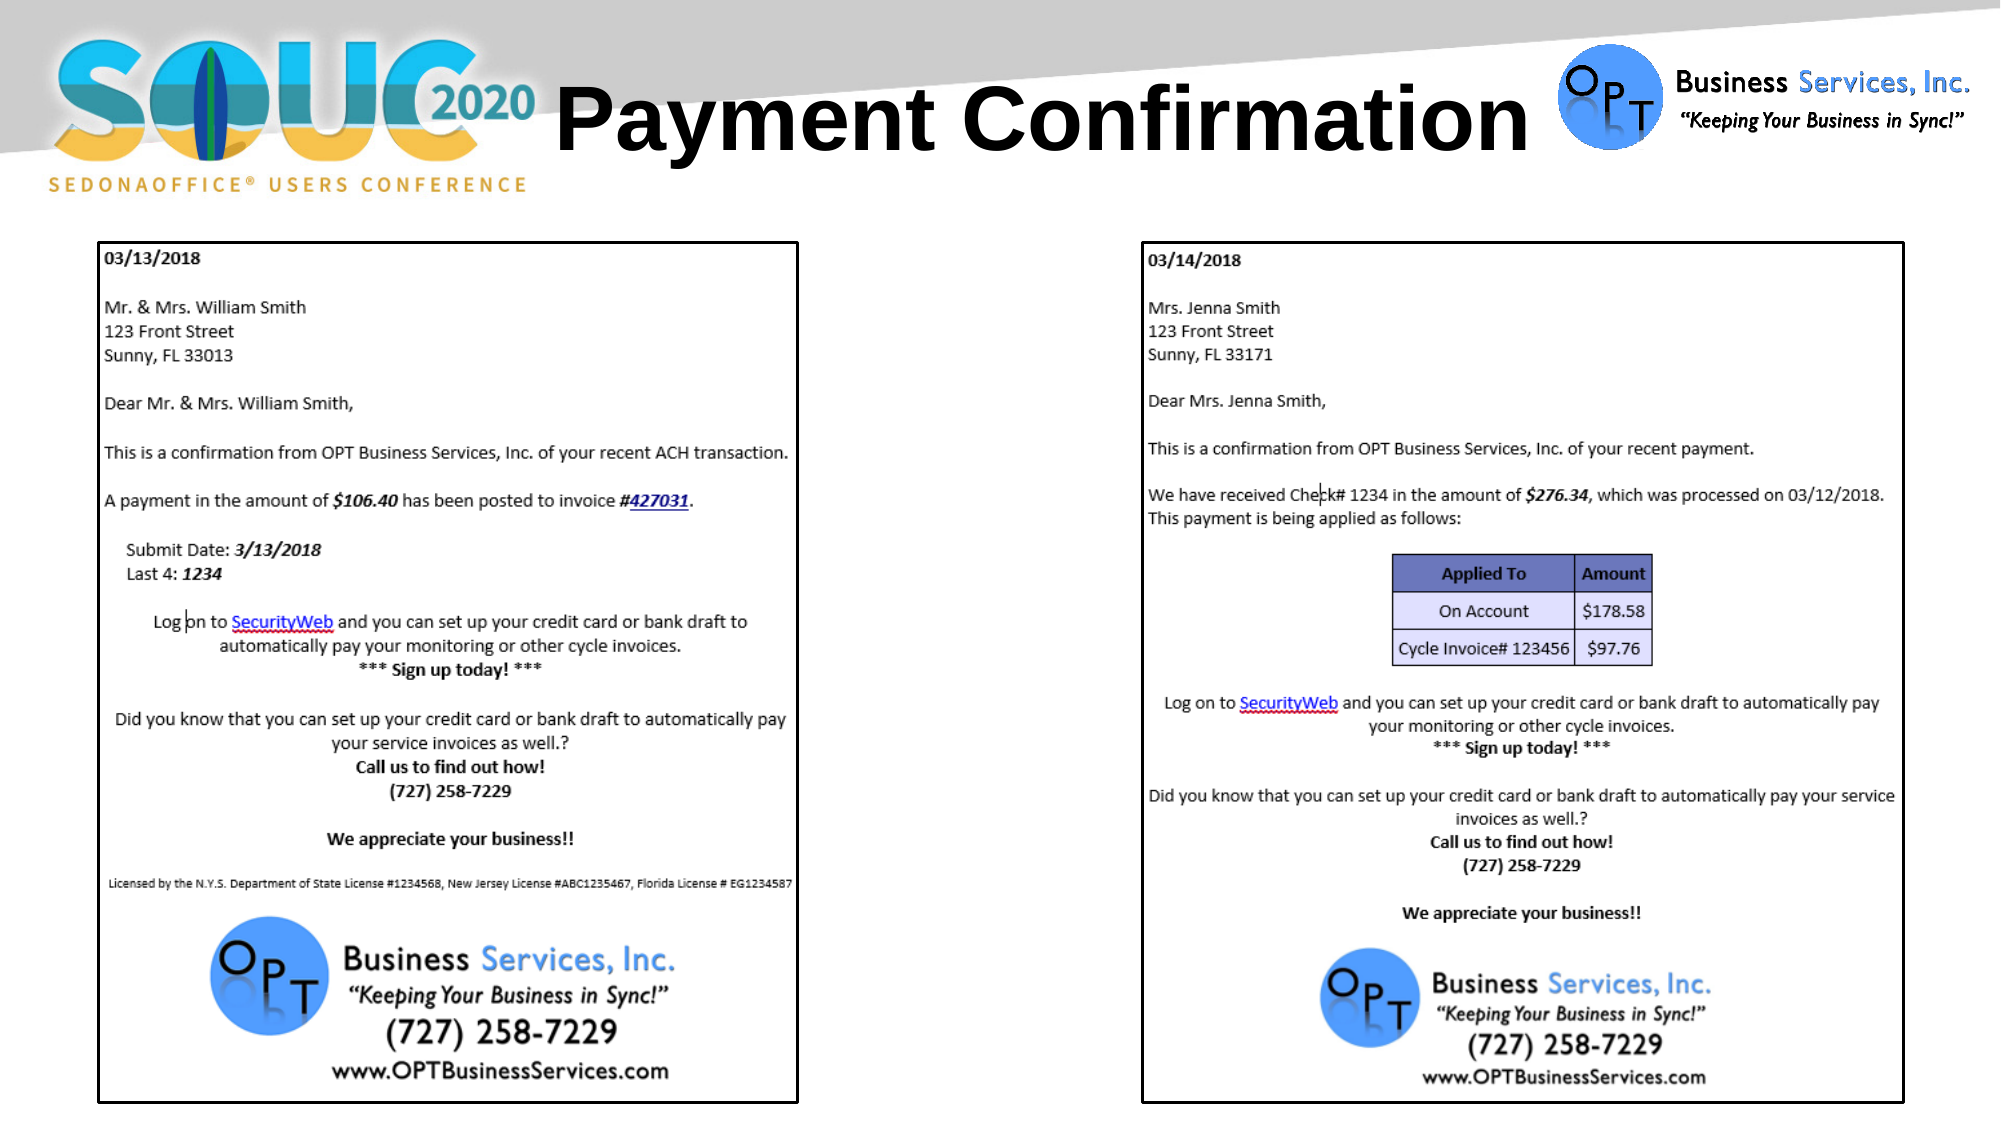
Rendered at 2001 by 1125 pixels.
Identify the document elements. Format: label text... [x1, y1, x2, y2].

picture [0, 0, 2001, 1125]
text_box Payment Confirmation [181, 12, 1907, 230]
